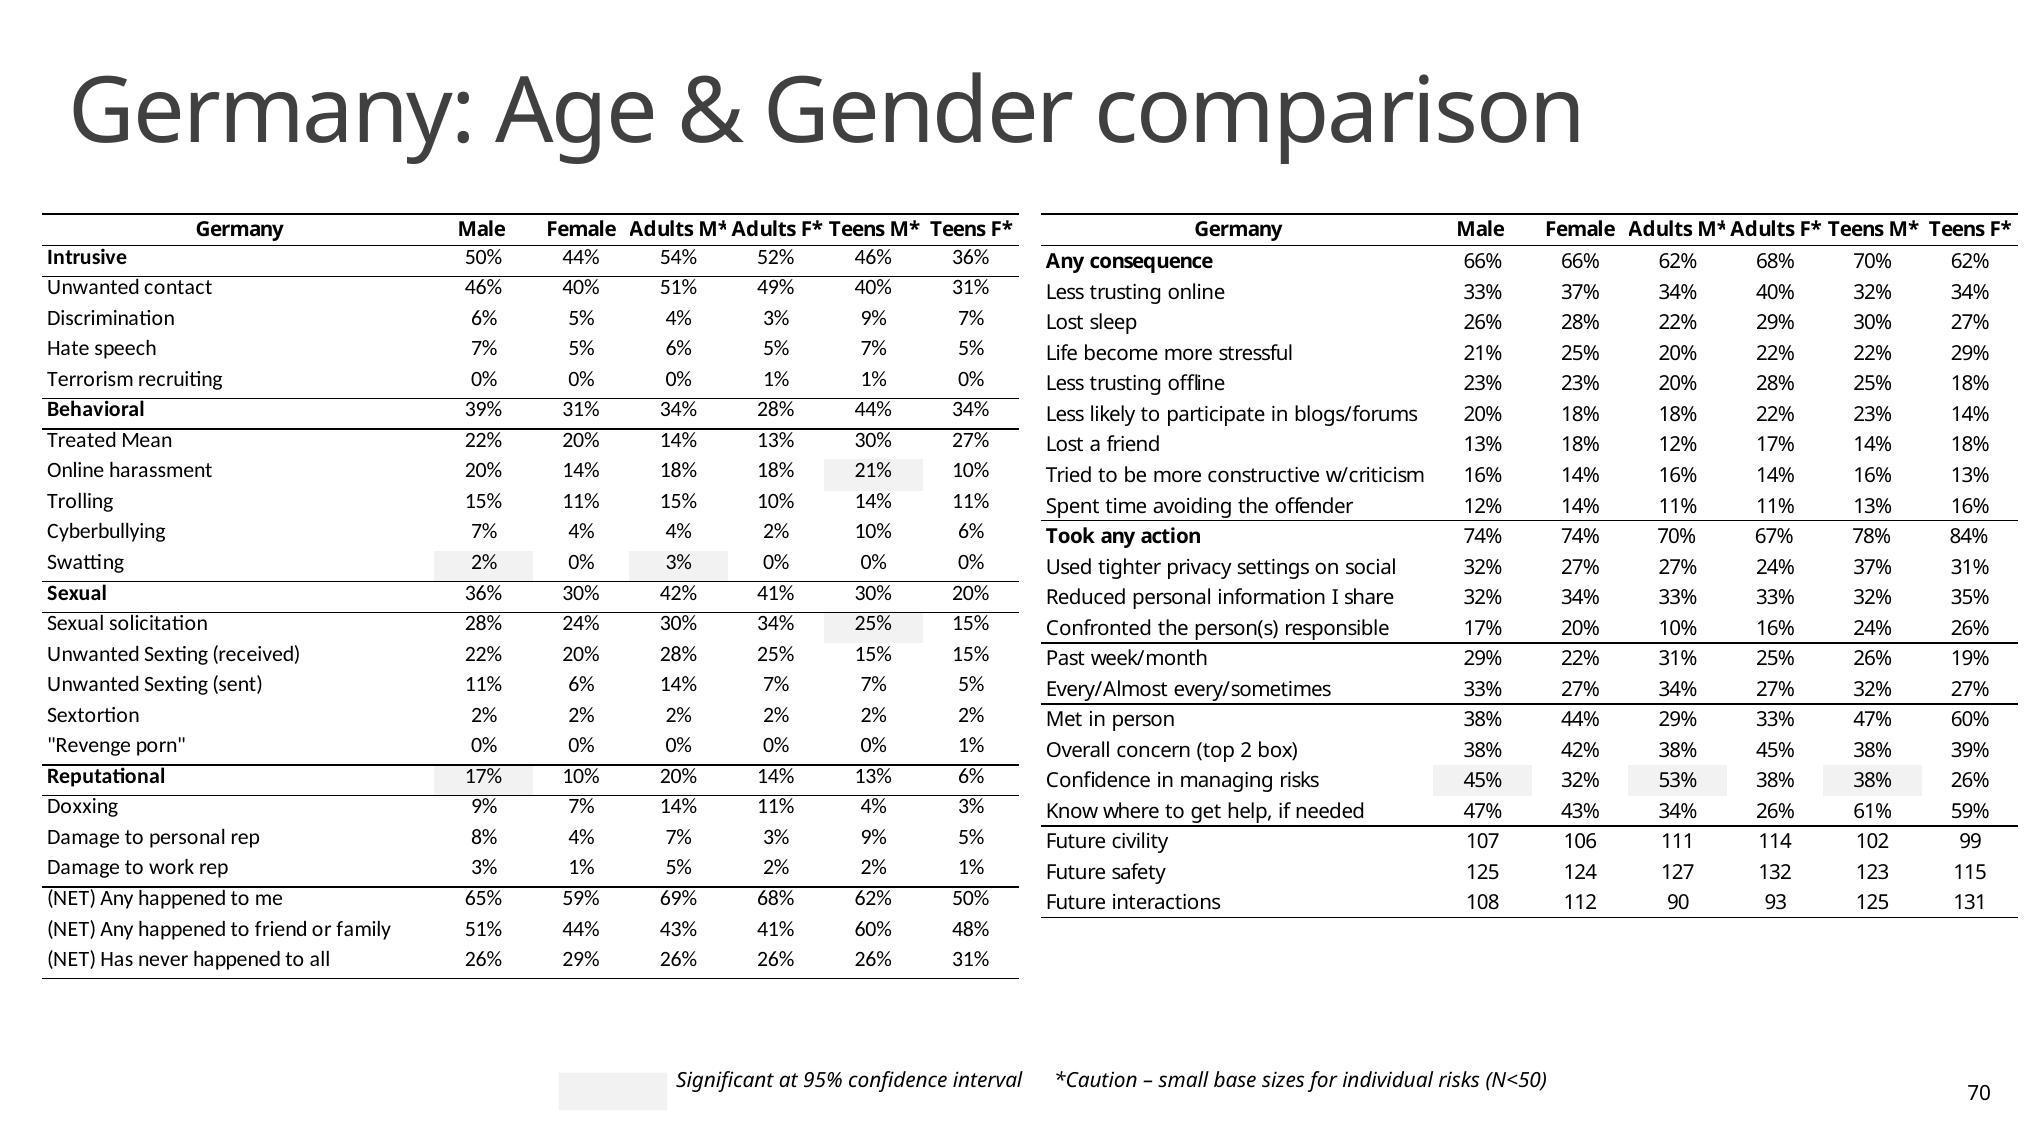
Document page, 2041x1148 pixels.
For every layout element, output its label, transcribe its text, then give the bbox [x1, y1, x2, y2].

picture [1040, 213, 2020, 919]
title Germany: Age & Gender comparison [45, 48, 1996, 199]
picture [41, 213, 1021, 980]
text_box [558, 1057, 1582, 1130]
slide_number 70 [1582, 1063, 2007, 1125]
